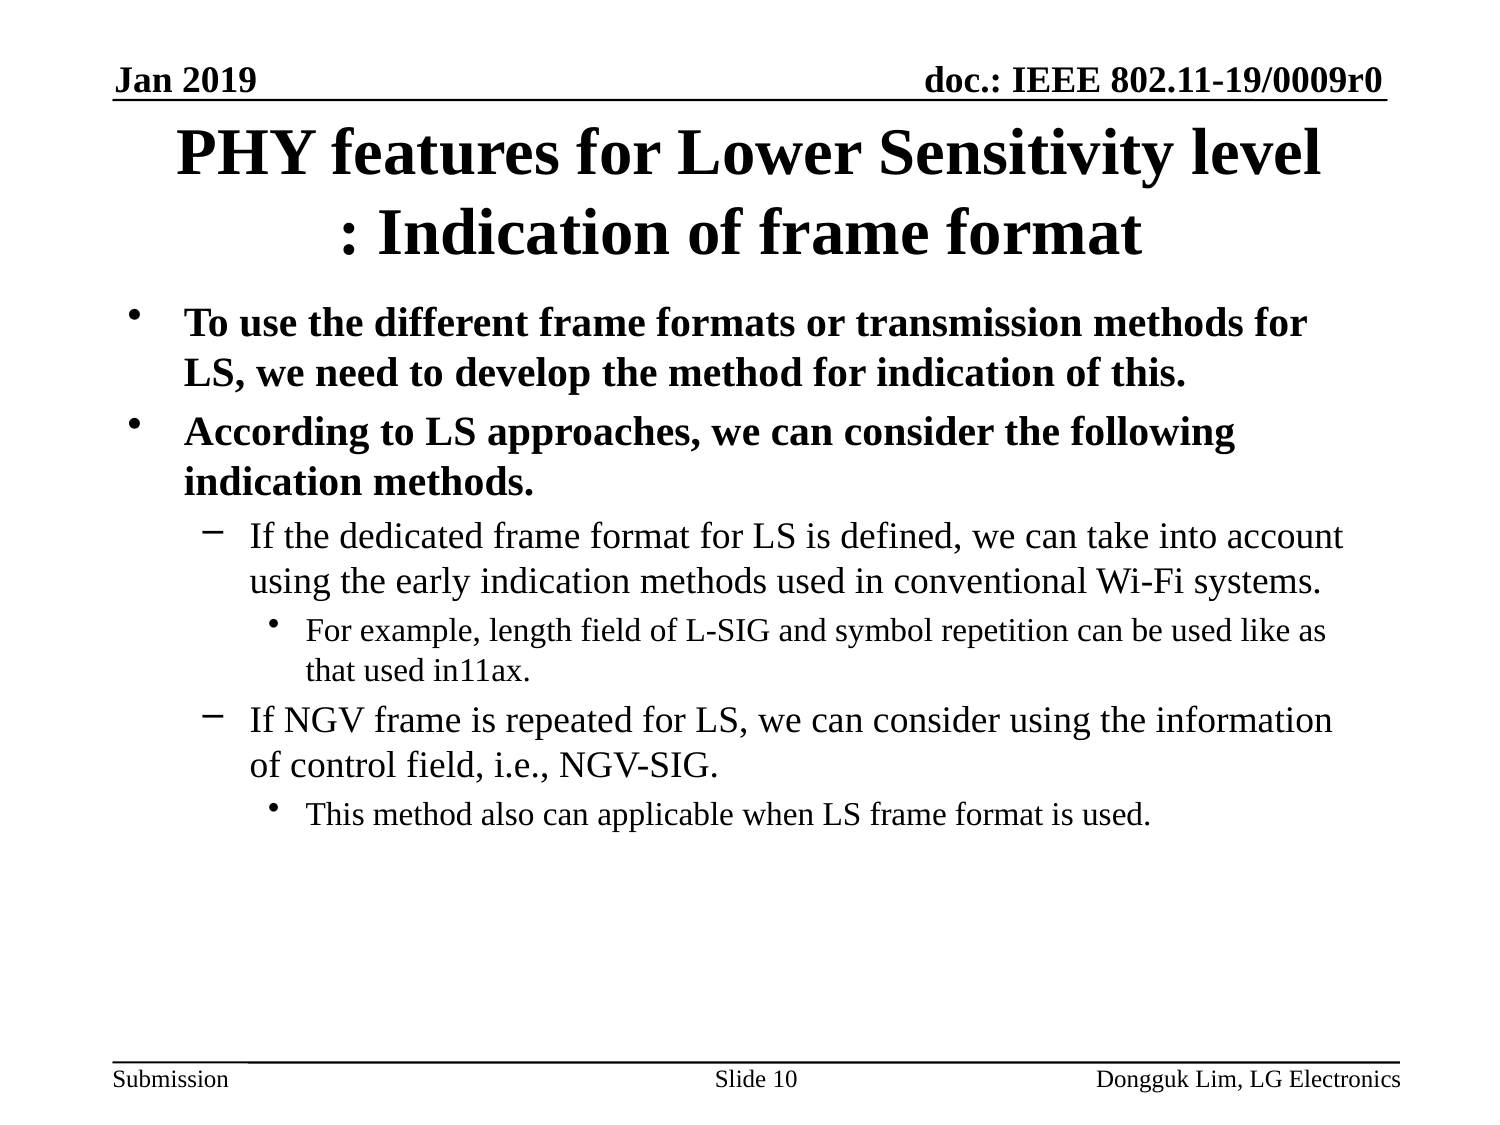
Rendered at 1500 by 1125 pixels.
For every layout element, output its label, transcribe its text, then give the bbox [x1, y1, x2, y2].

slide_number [114, 54, 259, 101]
title PHY features for Lower Sensitivity level : Indication of frame format [112, 112, 1388, 263]
list To use the different frame formats or transmission methods for LS, we need to develop the method for indication of this. According to LS approaches, we can consider the following indication methods. If the dedicated frame format for LS is defined, we can take into account using the early indication methods used in conventional Wi-Fi systems. For example, length field of L-SIG and symbol repetition can be used like as that used in11ax. If NGV frame is repeated for LS, we can consider using the information of control field, i.e., NGV-SIG. This method also can applicable when LS frame format is used. [112, 287, 1388, 1000]
slide_number Slide 10 [712, 1061, 800, 1093]
footer Dongguk Lim, LG Electronics [1092, 1061, 1402, 1093]
